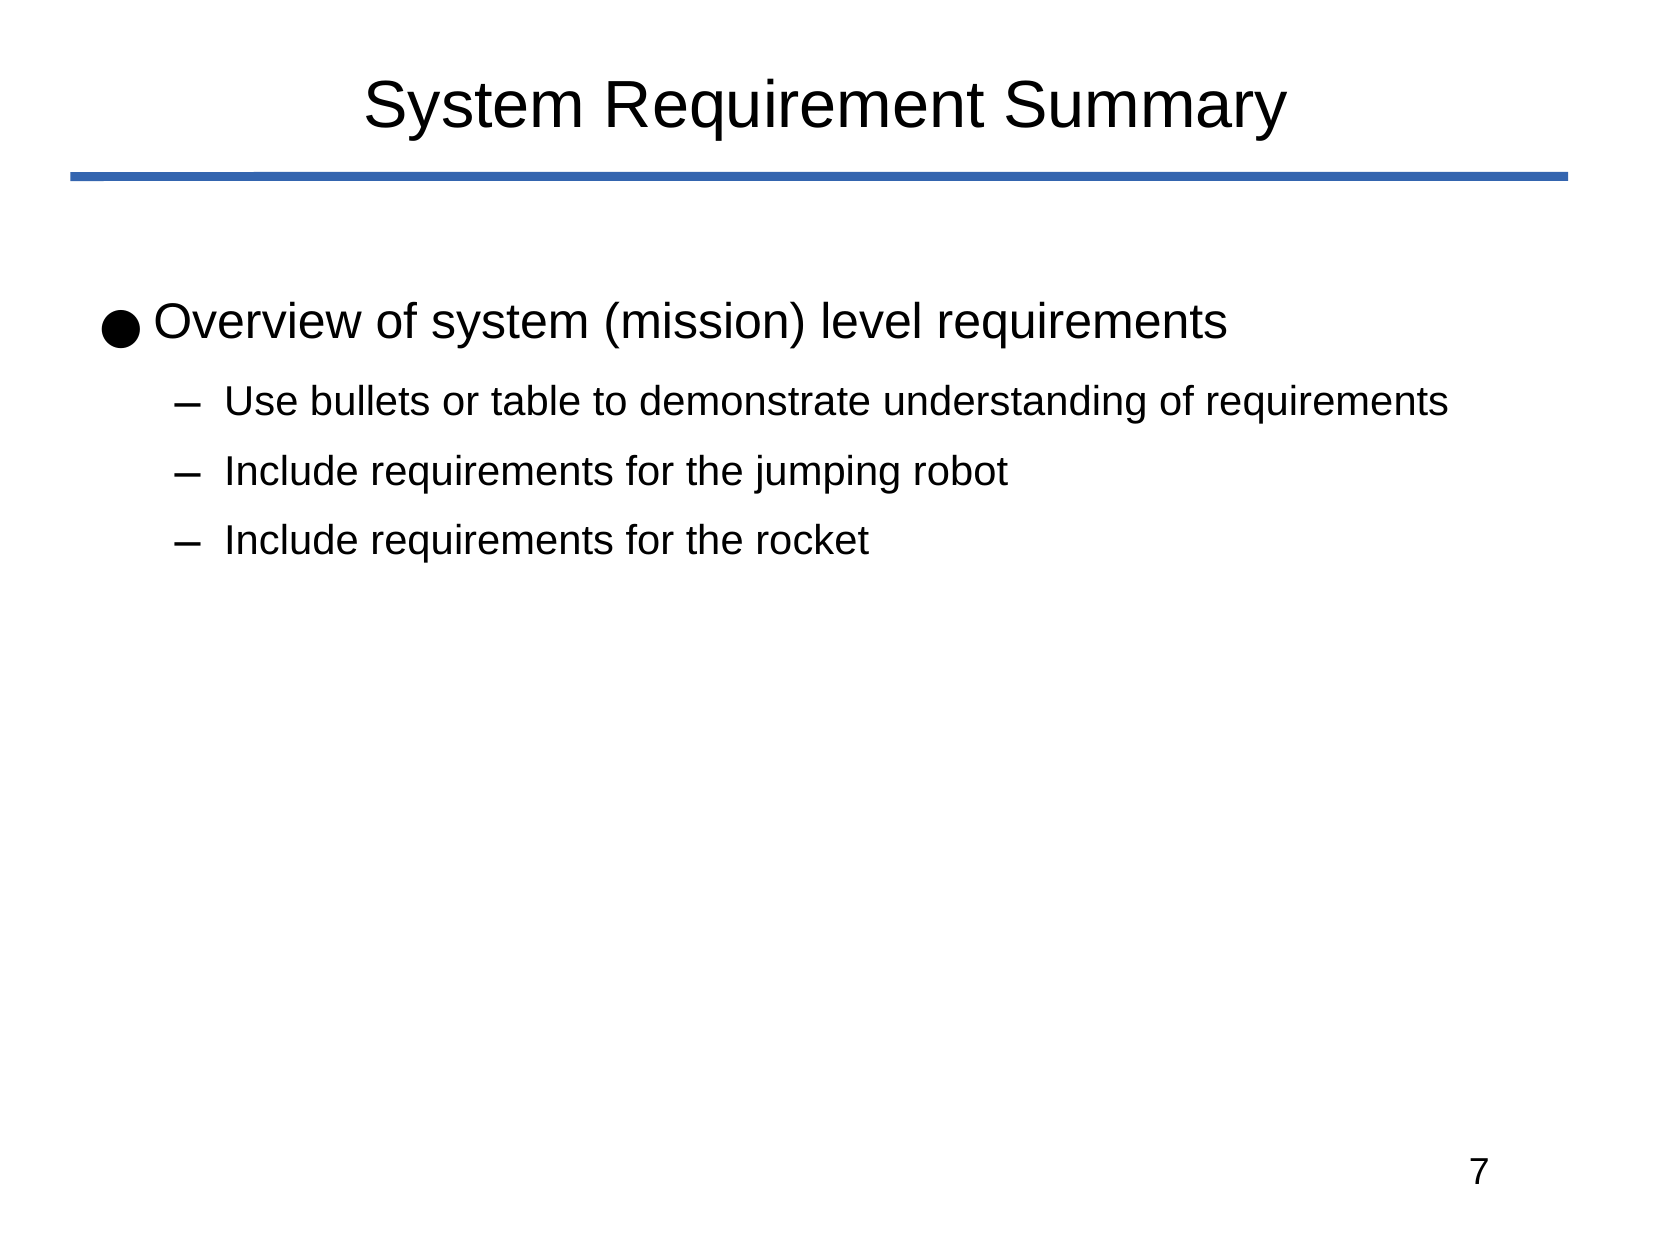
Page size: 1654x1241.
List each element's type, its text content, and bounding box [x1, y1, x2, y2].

list Overview of system (mission) level requirements Use bullets or table to demonstrate understanding of requirements Include requirements for the jumping robot Include requirements for the rocket [82, 290, 1570, 1109]
title System Requirement Summary [82, 49, 1570, 157]
slide_number ‹#› [1450, 1129, 1571, 1215]
